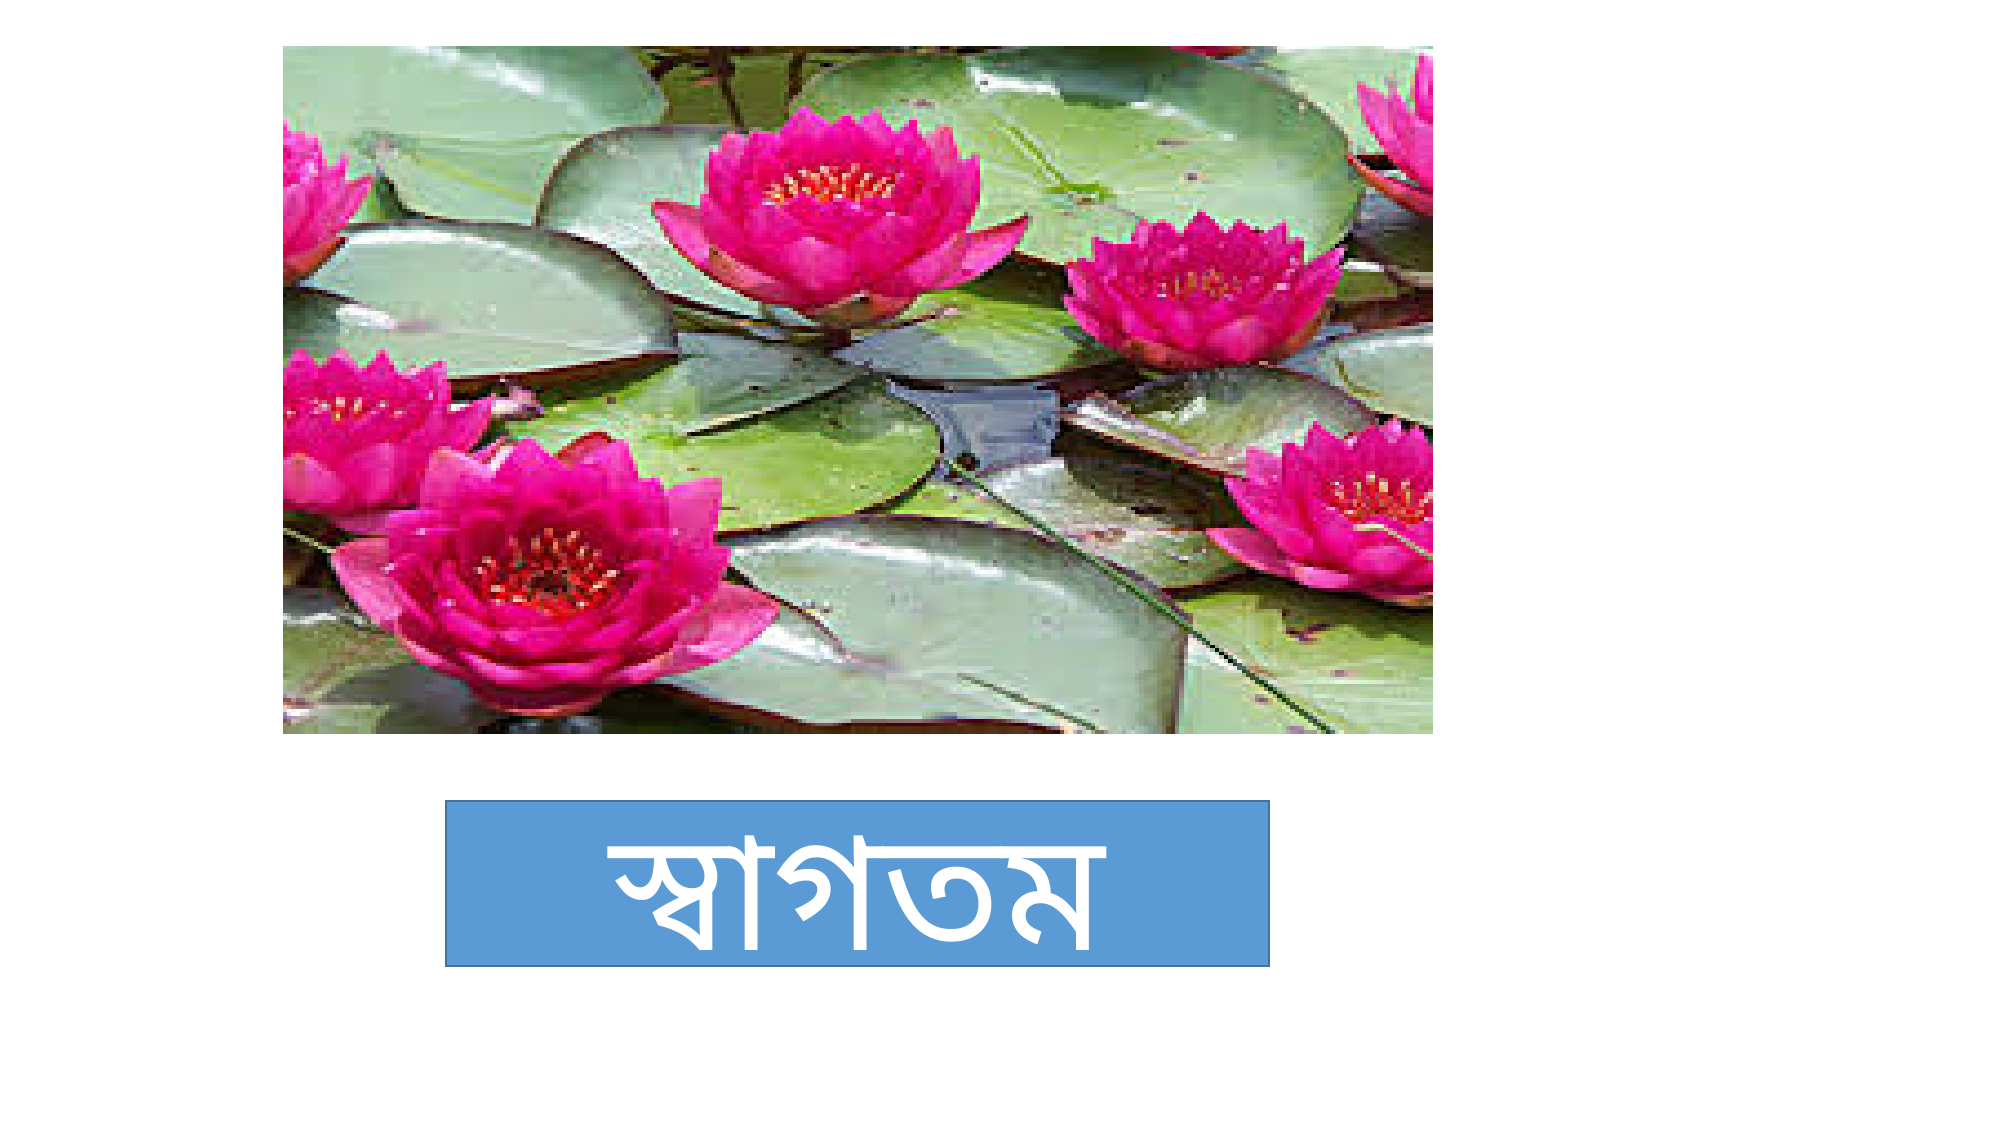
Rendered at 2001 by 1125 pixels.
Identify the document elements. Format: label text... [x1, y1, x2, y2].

text_box স্বাগতম [445, 800, 1270, 967]
picture [283, 46, 1433, 734]
